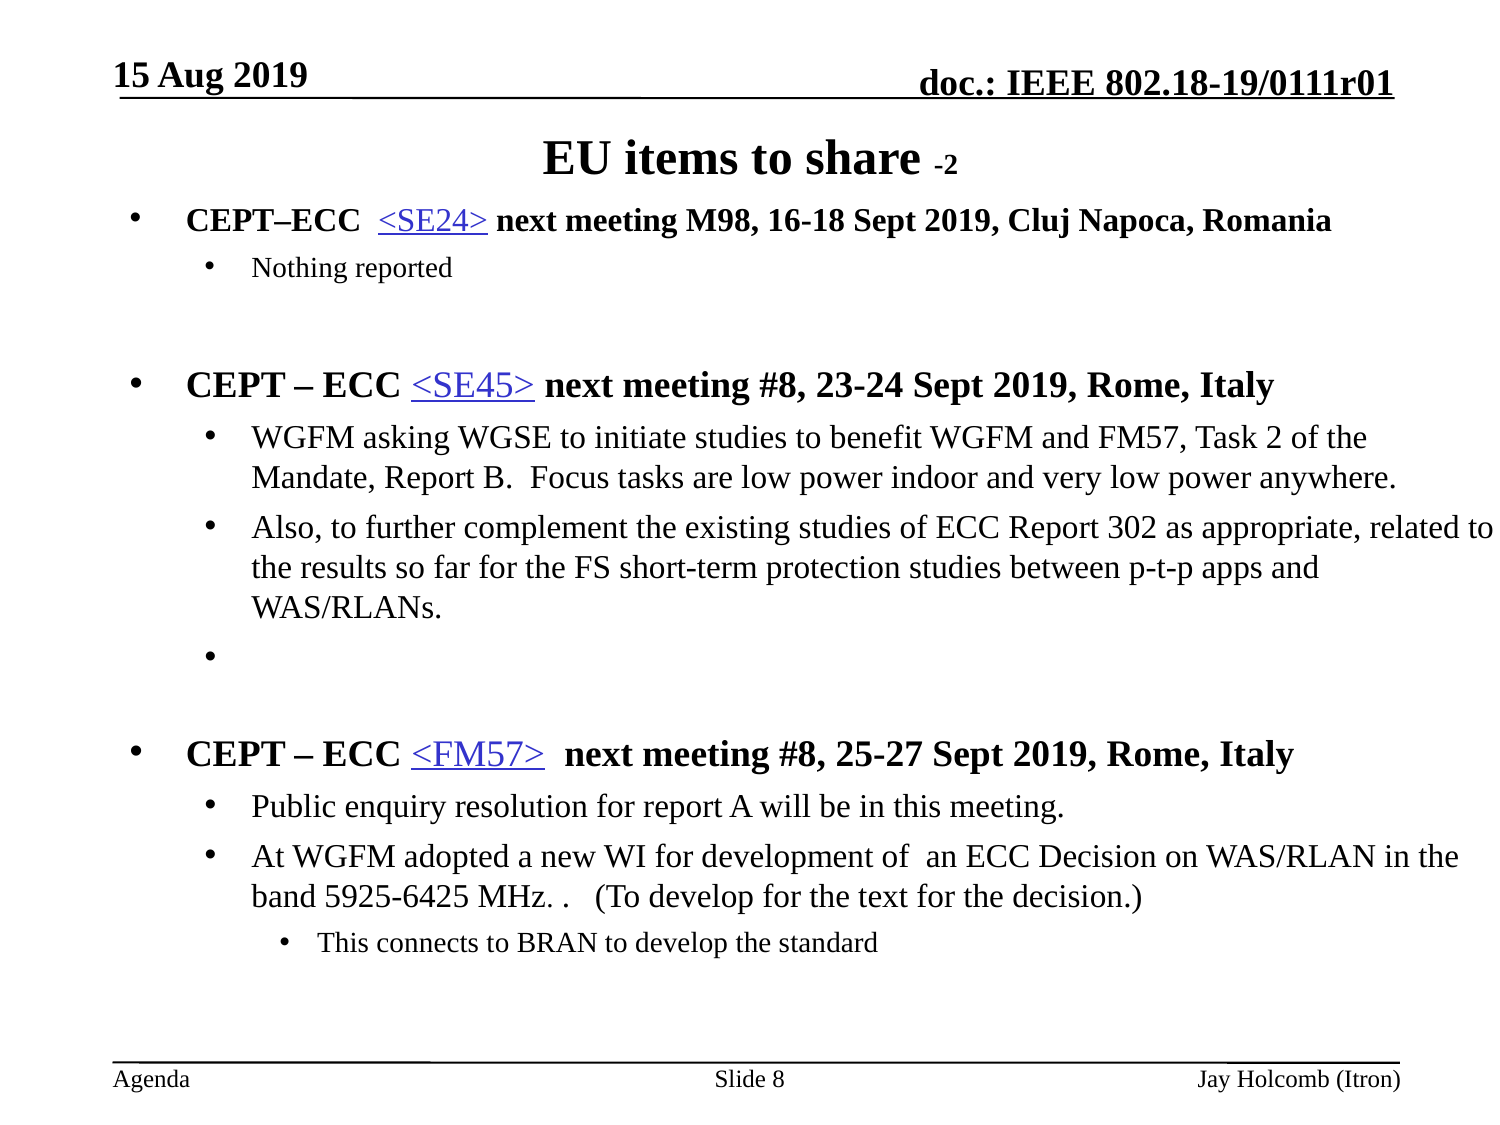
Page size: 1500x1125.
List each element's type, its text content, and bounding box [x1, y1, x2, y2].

slide_number Slide 8 [699, 1061, 800, 1123]
footer Jay Holcomb (Itron) [878, 1061, 1402, 1093]
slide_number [112, 49, 488, 95]
list CEPT–ECC <SE24> next meeting M98, 16-18 Sept 2019, Cluj Napoca, Romania Nothing reported CEPT – ECC <SE45> next meeting #8, 23-24 Sept 2019, Rome, Italy WGFM asking WGSE to initiate studies to benefit WGFM and FM57, Task 2 of the Mandate, Report B. Focus tasks are low power indoor and very low power anywhere. Also, to further complement the existing studies of ECC Report 302 as appropriate, related to the results so far for the FS short-term protection studies between p-t-p apps and WAS/RLANs. CEPT – ECC <FM57> next meeting #8, 25-27 Sept 2019, Rome, Italy Public enquiry resolution for report A will be in this meeting. At WGFM adopted a new WI for development of an ECC Decision on WAS/RLAN in the band 5925-6425 MHz. . (To develop for the text for the decision.) This connects to BRAN to develop the standard [114, 189, 1500, 1063]
title EU items to share -2 [119, 120, 1395, 188]
